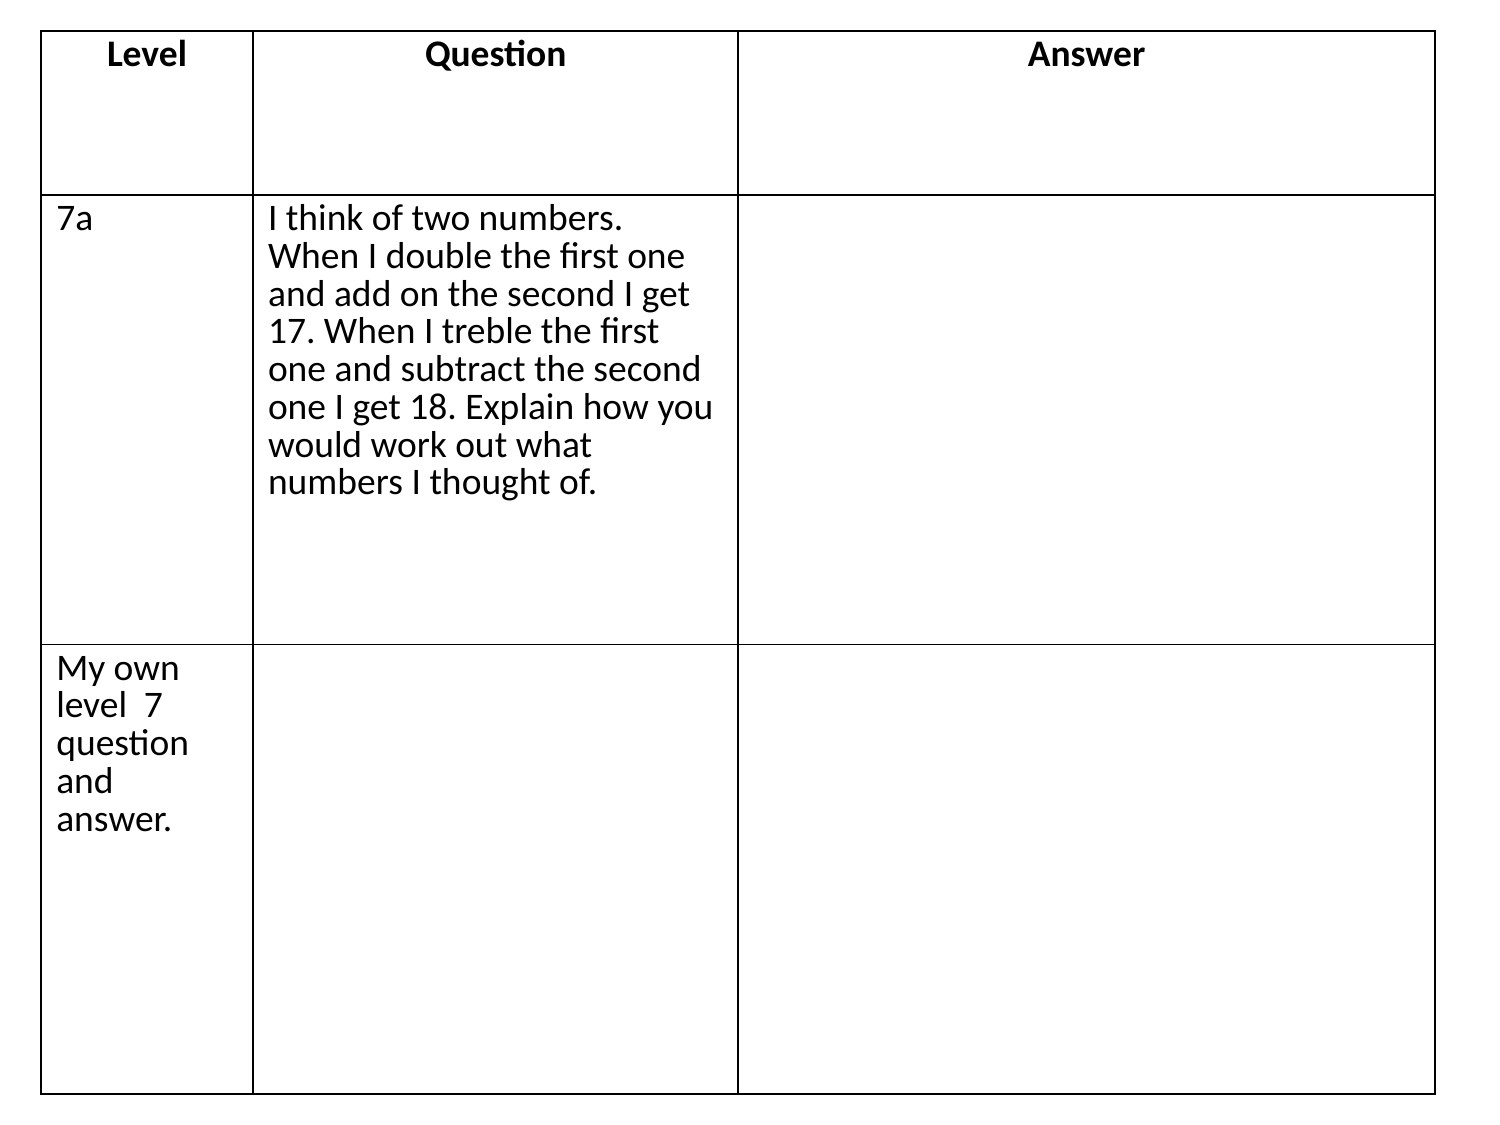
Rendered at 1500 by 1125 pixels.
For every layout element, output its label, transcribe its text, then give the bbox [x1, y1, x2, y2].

table_cell [739, 645, 1434, 1093]
table_header Level [42, 32, 252, 194]
table_header Question [254, 32, 737, 194]
table_cell [254, 645, 737, 1093]
table_header Answer [739, 32, 1434, 194]
table_cell I think of two numbers. When I double the first one and add on the second I get 17. When I treble the first one and subtract the second one I get 18. Explain how you would work out what numbers I thought of. [254, 196, 737, 644]
table_cell [739, 196, 1434, 644]
table_cell My own level 7 question and answer. [42, 645, 252, 1093]
table_cell 7a [42, 196, 252, 644]
